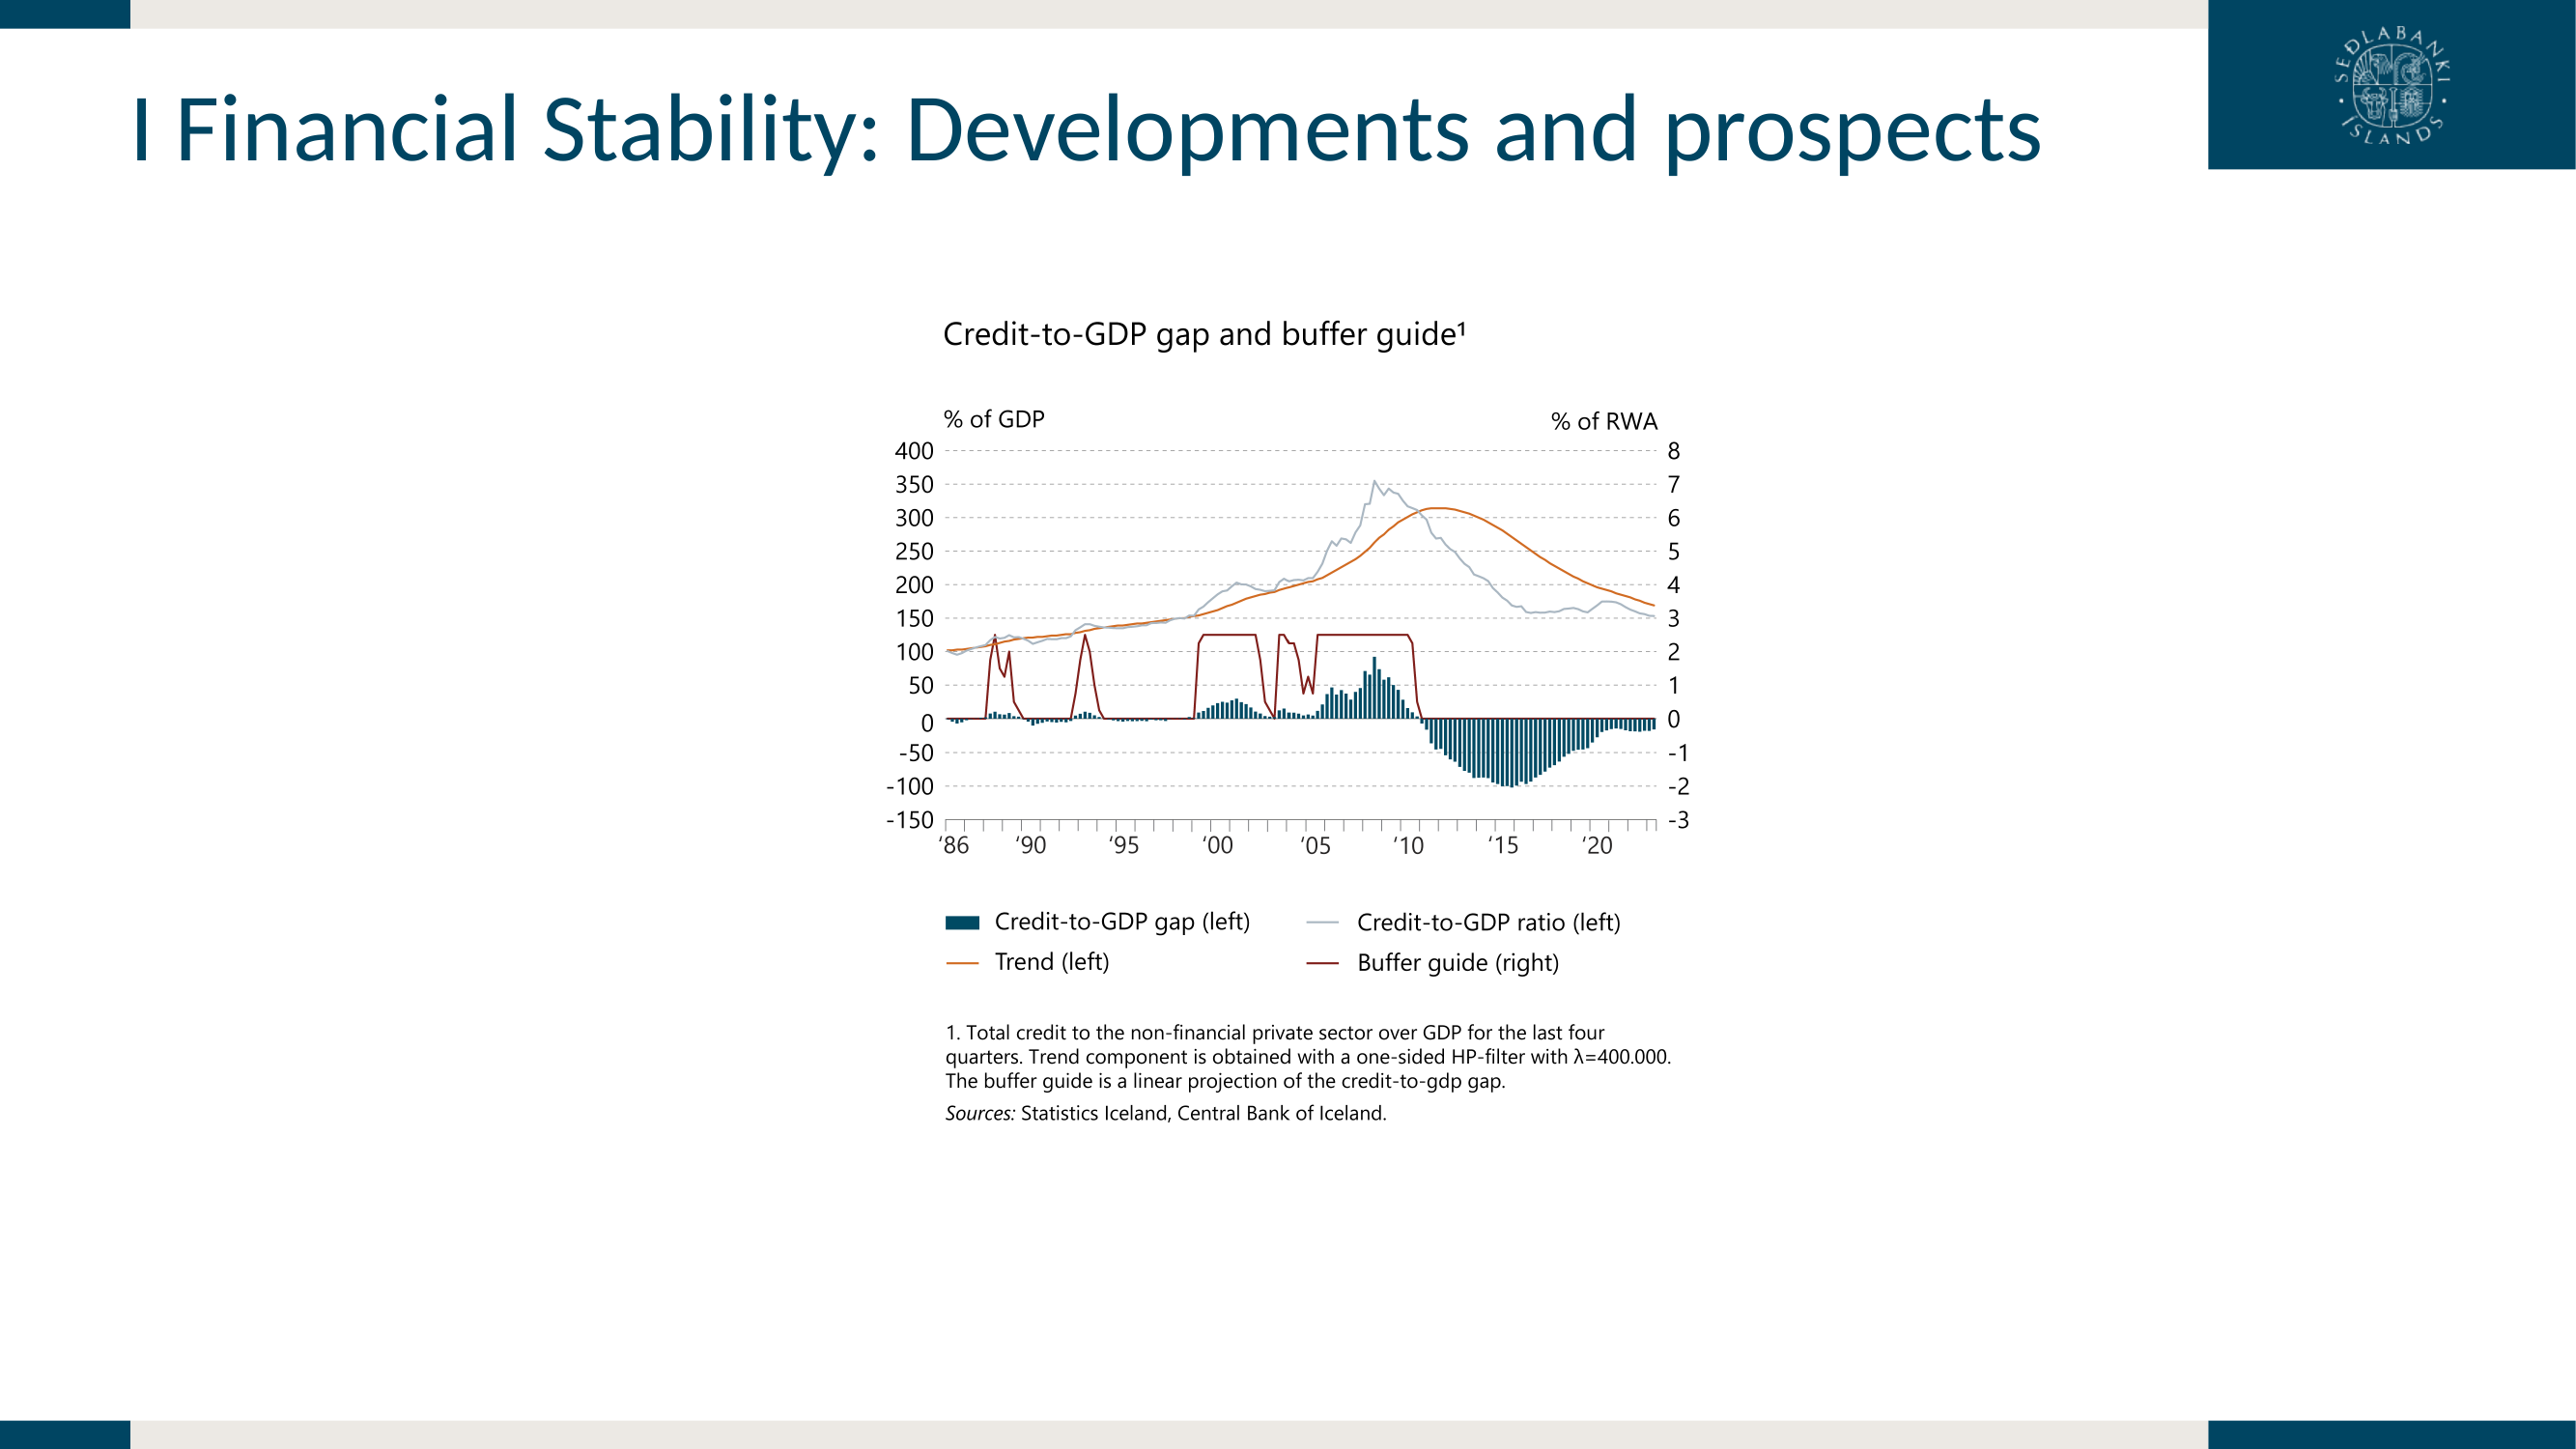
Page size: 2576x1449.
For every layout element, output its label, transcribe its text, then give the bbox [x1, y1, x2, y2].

picture [885, 317, 1691, 1132]
title I Financial Stability: Developments and prospects [129, 86, 2178, 290]
